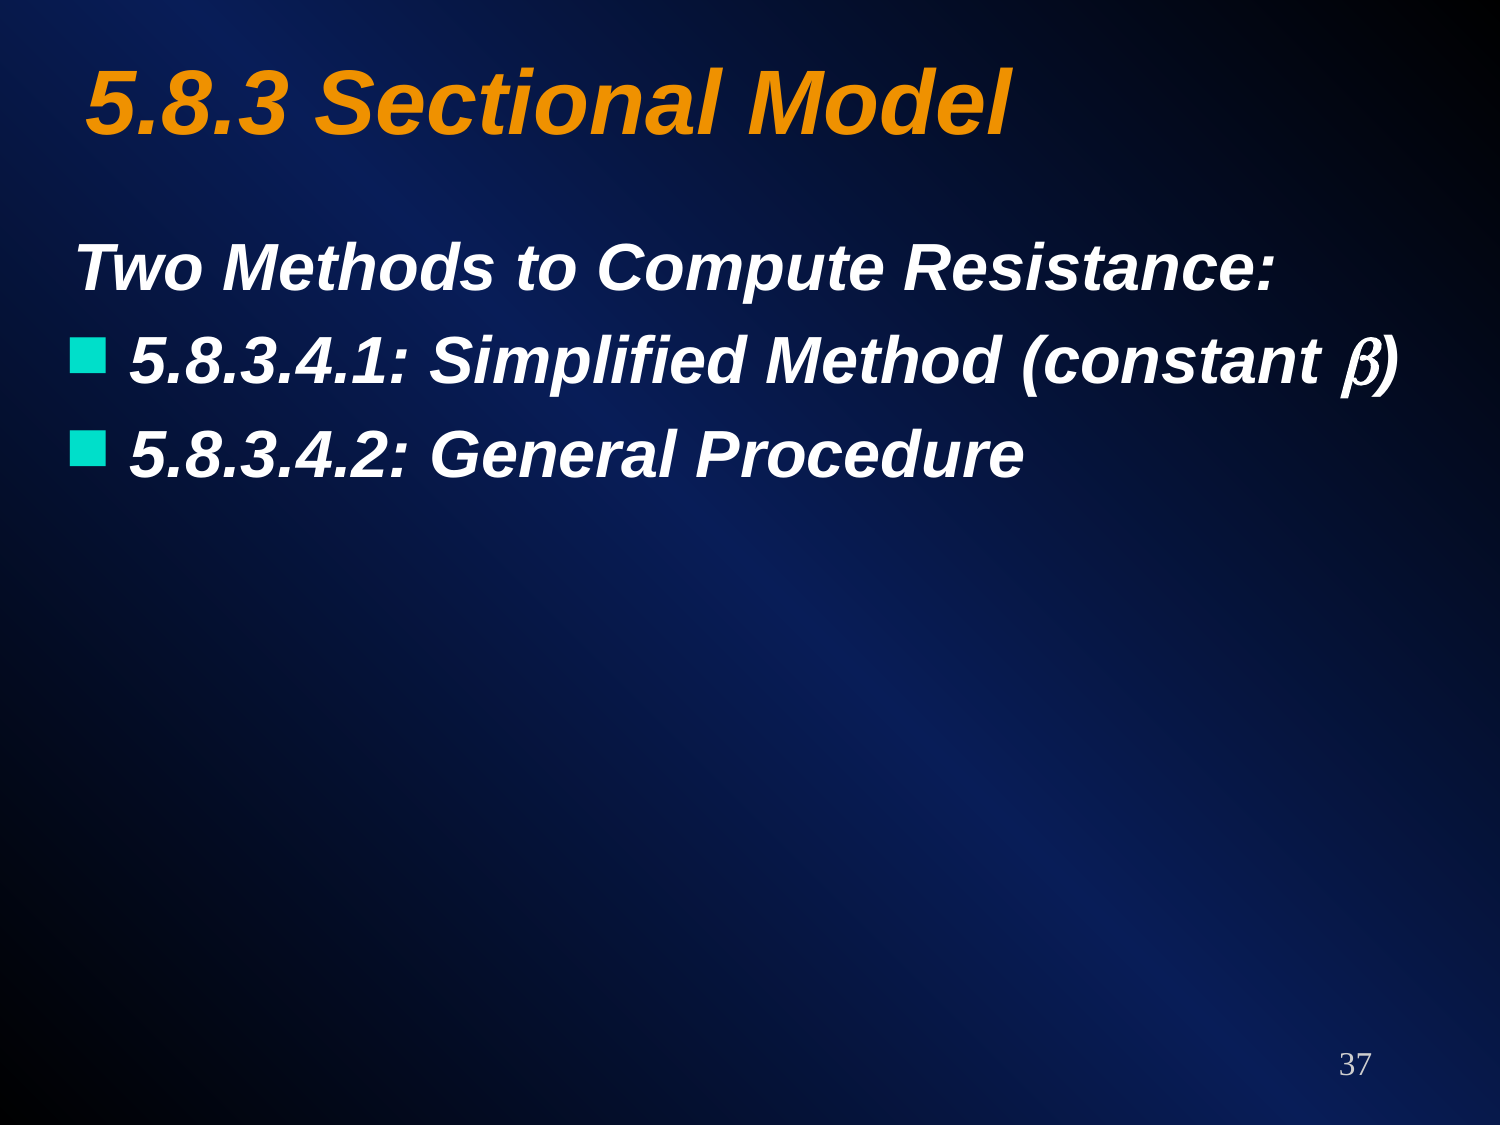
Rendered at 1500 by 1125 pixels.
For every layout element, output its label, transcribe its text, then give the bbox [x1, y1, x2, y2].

title 5.8.3 Sectional Model [69, 47, 1432, 175]
slide_number 37 [1074, 1024, 1388, 1101]
text_box Two Methods to Compute Resistance: 5.8.3.4.1: Simplified Method (constant b) 5.8.3.4.2: General Procedure [58, 216, 1469, 615]
